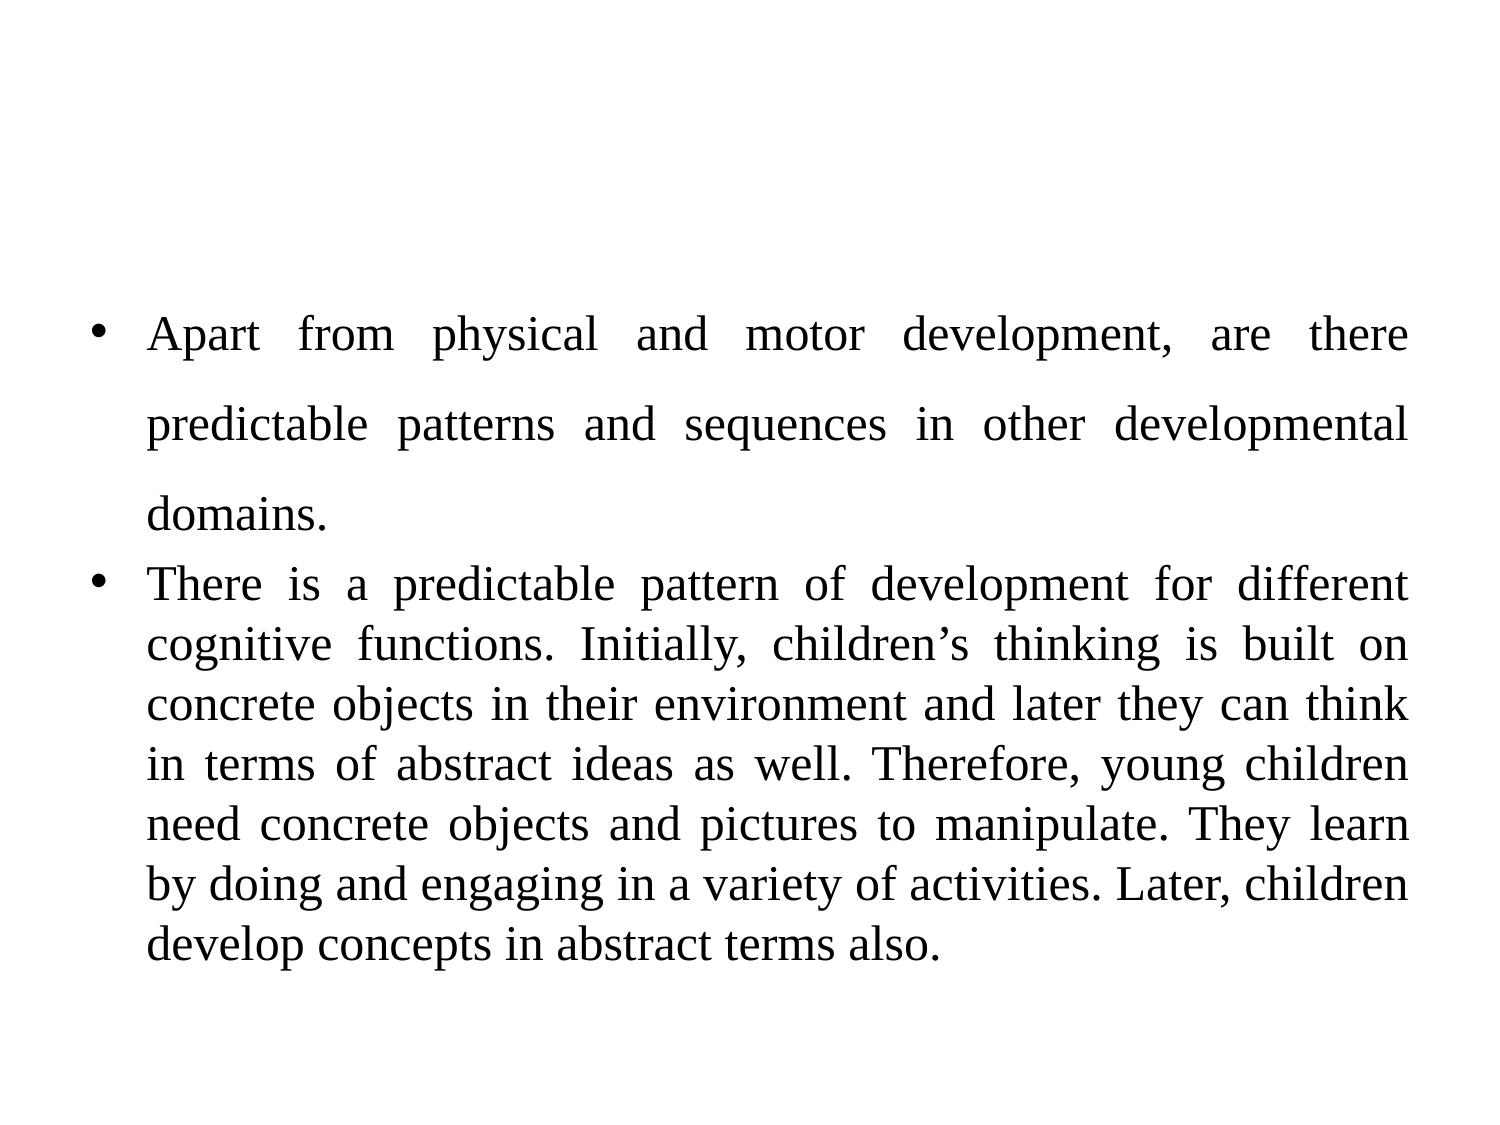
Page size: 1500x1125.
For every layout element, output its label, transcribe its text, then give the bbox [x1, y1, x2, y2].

list Apart from physical and motor development, are there predictable patterns and sequences in other developmental domains. There is a predictable pattern of development for different cognitive functions. Initially, children’s thinking is built on concrete objects in their environment and later they can think in terms of abstract ideas as well. Therefore, young children need concrete objects and pictures to manipulate. They learn by doing and engaging in a variety of activities. Later, children develop concepts in abstract terms also. [75, 262, 1425, 1005]
